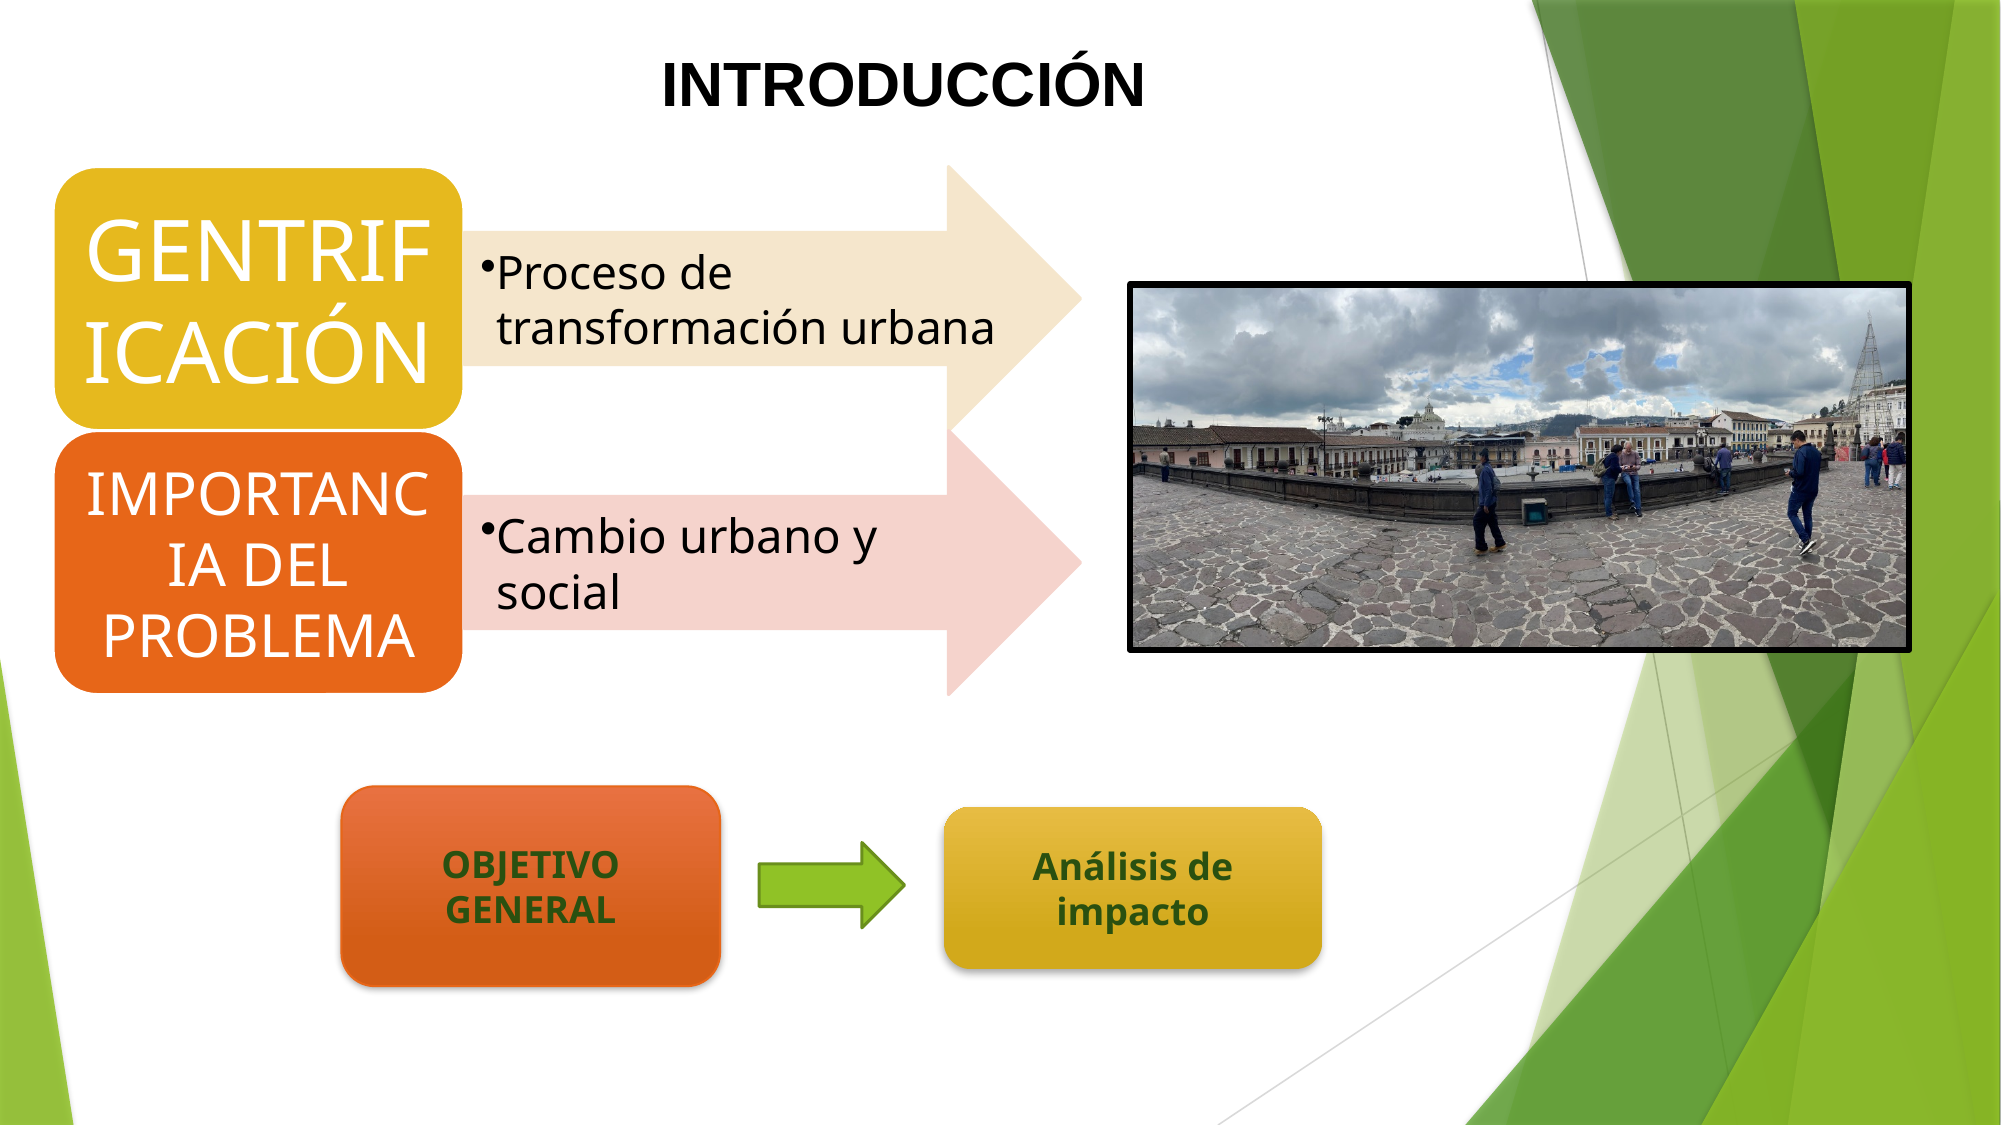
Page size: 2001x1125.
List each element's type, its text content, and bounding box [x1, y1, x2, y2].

text_box INTRODUCCIÓN [486, 36, 1323, 127]
text_box OBJETIVO GENERAL [340, 785, 722, 988]
text_box [757, 841, 906, 930]
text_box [52, 165, 1081, 696]
picture [1132, 286, 1907, 648]
text_box Análisis de impacto [943, 806, 1323, 970]
